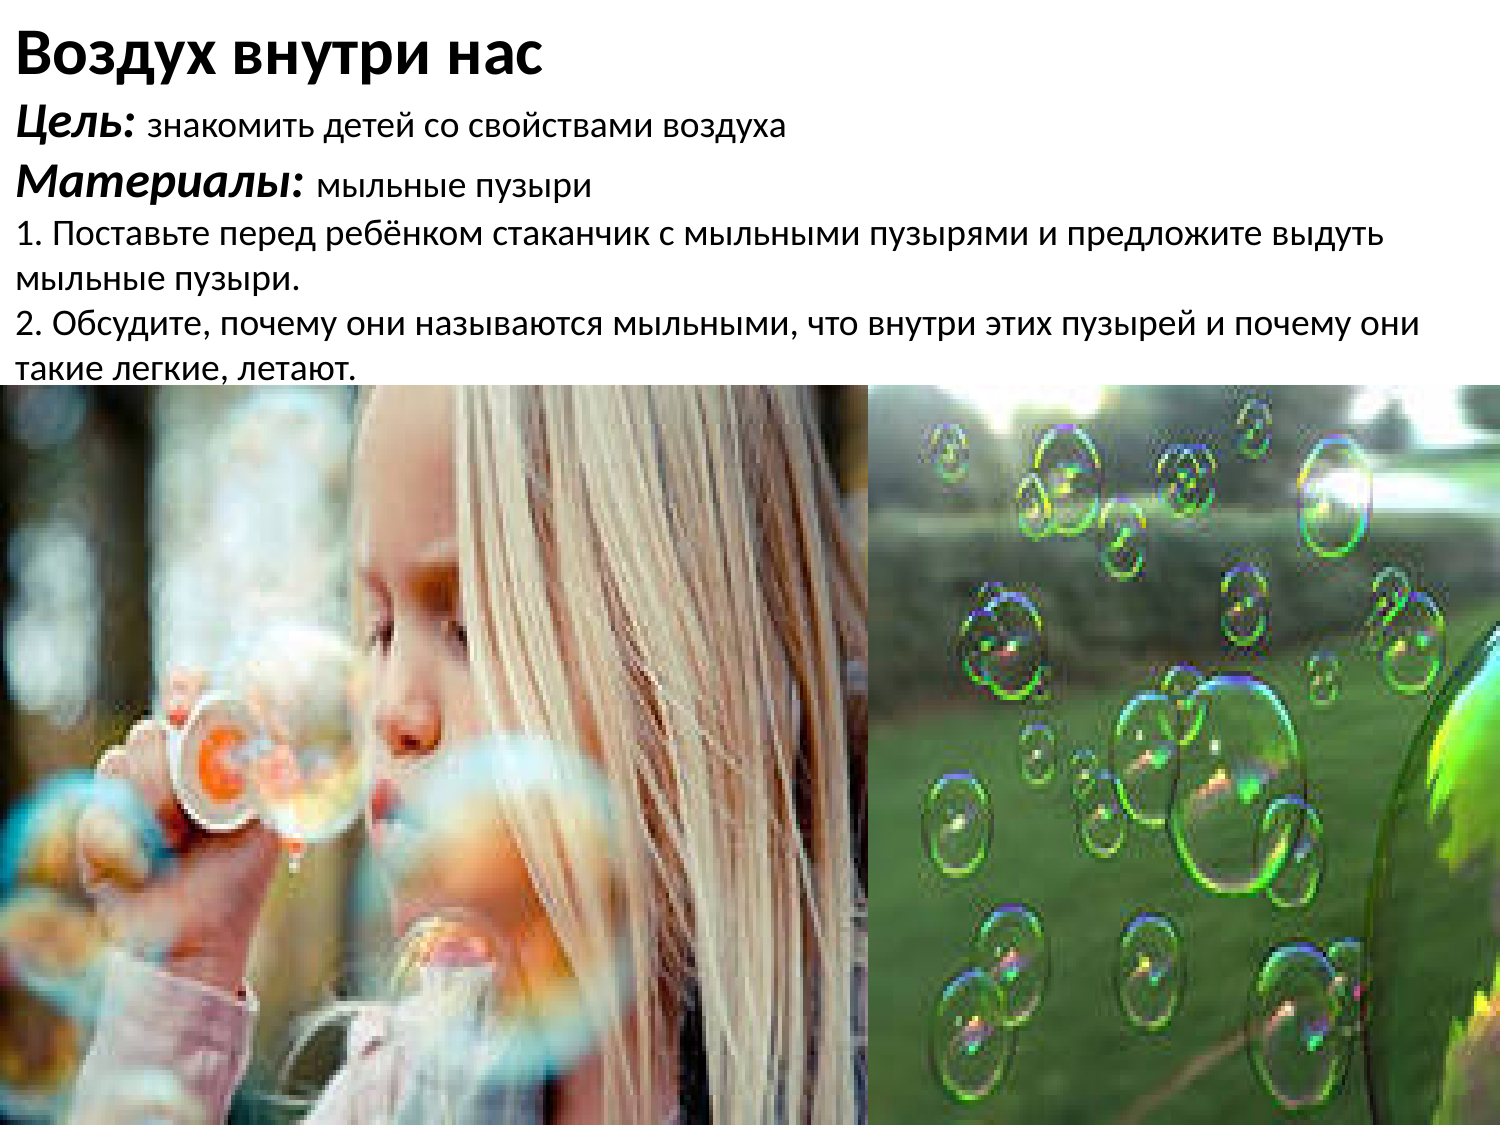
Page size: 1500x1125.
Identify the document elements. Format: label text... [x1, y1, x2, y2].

text_box Воздух внутри нас Цель: знакомить детей со свойствами воздуха Материалы: мыльные пузыри 1. Поставьте перед ребёнком стаканчик с мыльными пузырями и предложите выдуть мыльные пузыри. 2. Обсудите, почему они называются мыльными, что внутри этих пузырей и почему они такие легкие, летают. [0, 0, 1500, 384]
picture [0, 385, 1500, 1125]
